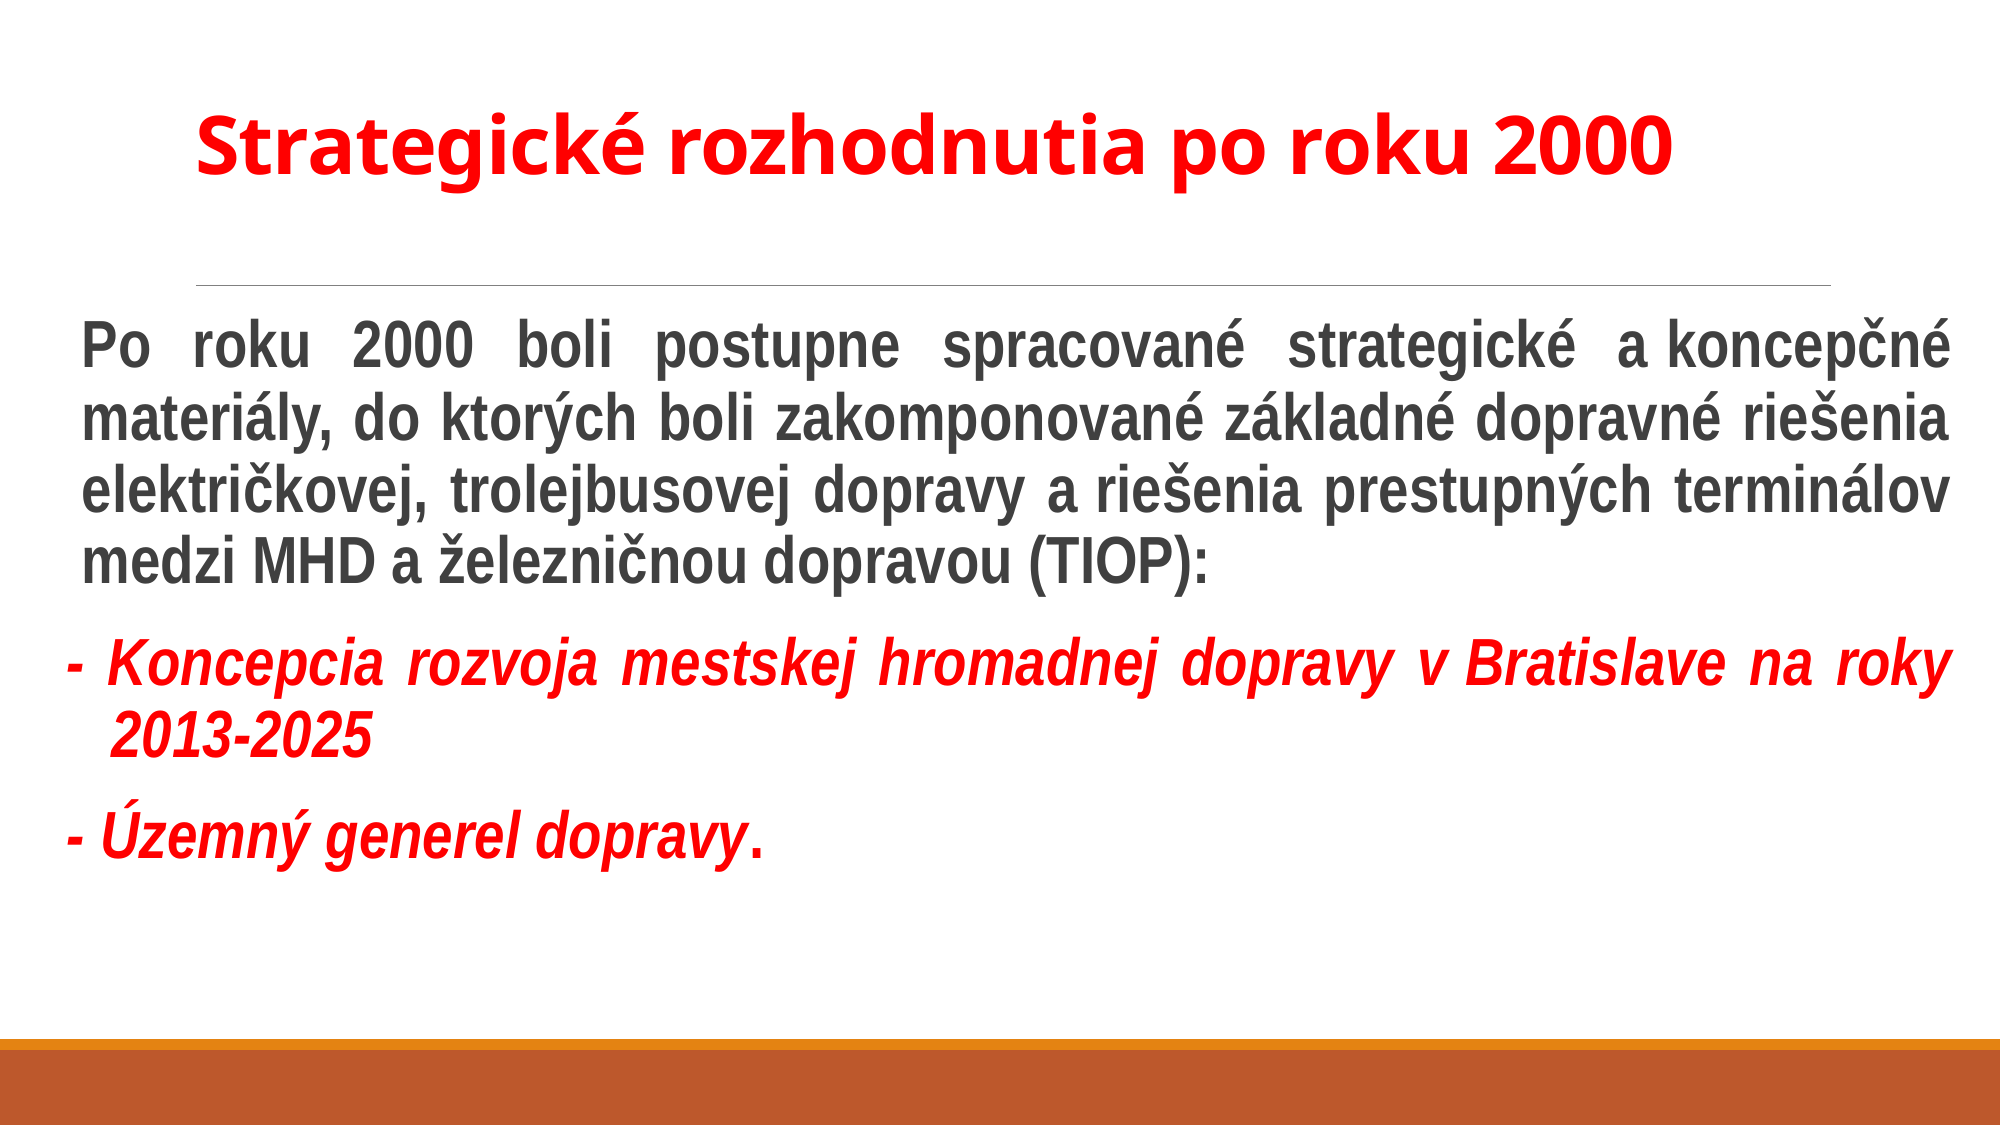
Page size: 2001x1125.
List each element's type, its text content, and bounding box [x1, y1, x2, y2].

list Po roku 2000 boli postupne spracované strategické a koncepčné materiály, do ktorých boli zakomponované základné dopravné riešenia električkovej, trolejbusovej dopravy a riešenia prestupných terminálov medzi MHD a železničnou dopravou (TIOP): - Koncepcia rozvoja mestskej hromadnej dopravy v Bratislave na roky 2013-2025 - Územný generel dopravy. [66, 302, 1953, 963]
title Strategické rozhodnutia po roku 2000 [180, 47, 1830, 199]
